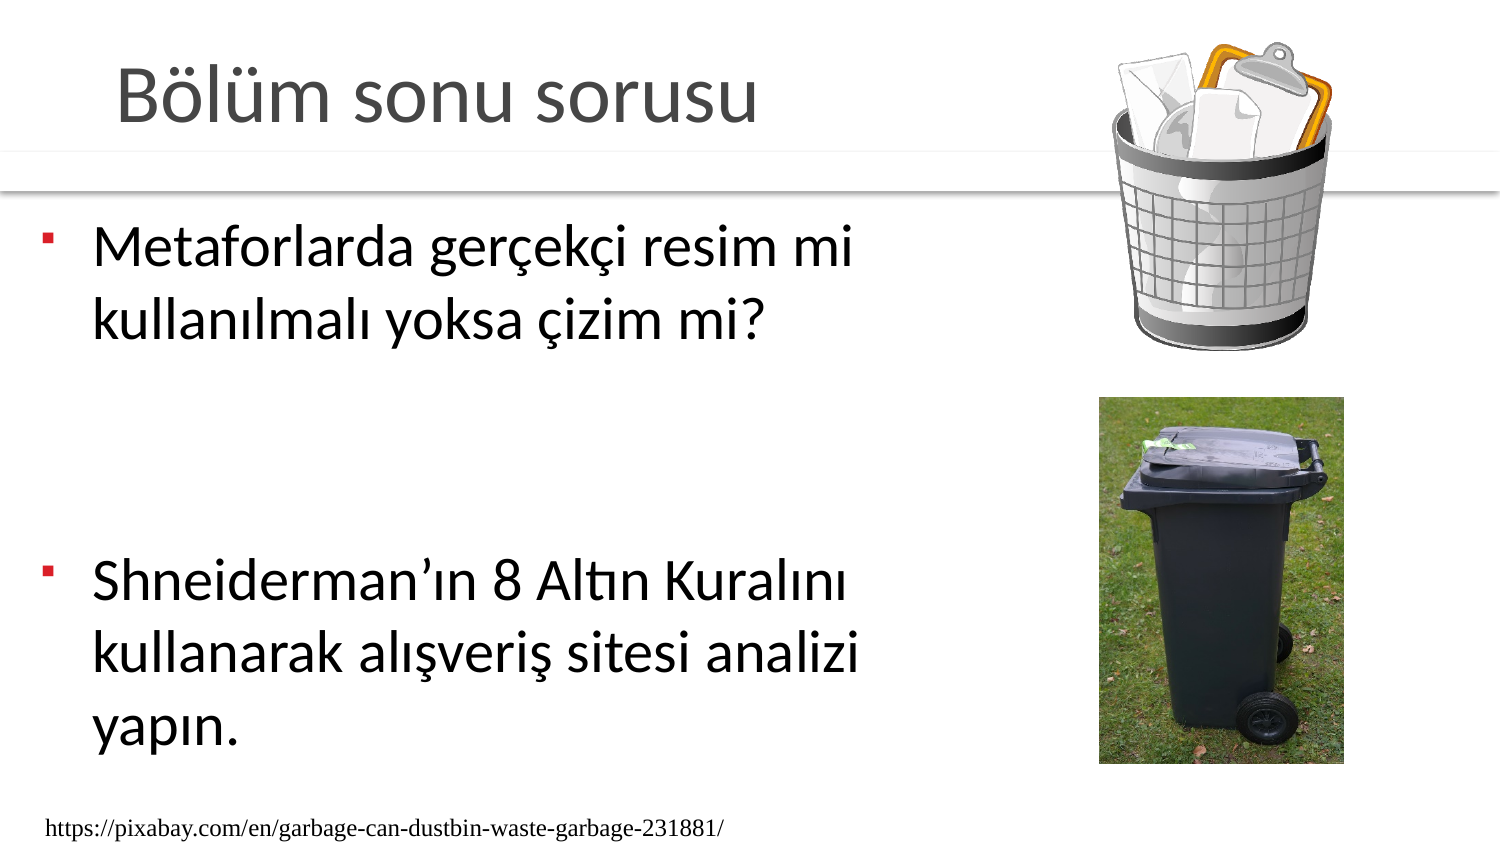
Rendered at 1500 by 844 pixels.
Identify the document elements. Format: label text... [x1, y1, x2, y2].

picture [1112, 42, 1332, 351]
picture [1099, 397, 1344, 764]
list Metaforlarda gerçekçi resim mi kullanılmalı yoksa çizim mi? Shneiderman’ın 8 Altın Kuralını kullanarak alışveriş sitesi analizi yapın. [24, 198, 1038, 807]
text_box https://pixabay.com/en/garbage-can-dustbin-waste-garbage-231881/ [30, 804, 740, 844]
title Bölüm sonu sorusu [100, 28, 1438, 150]
